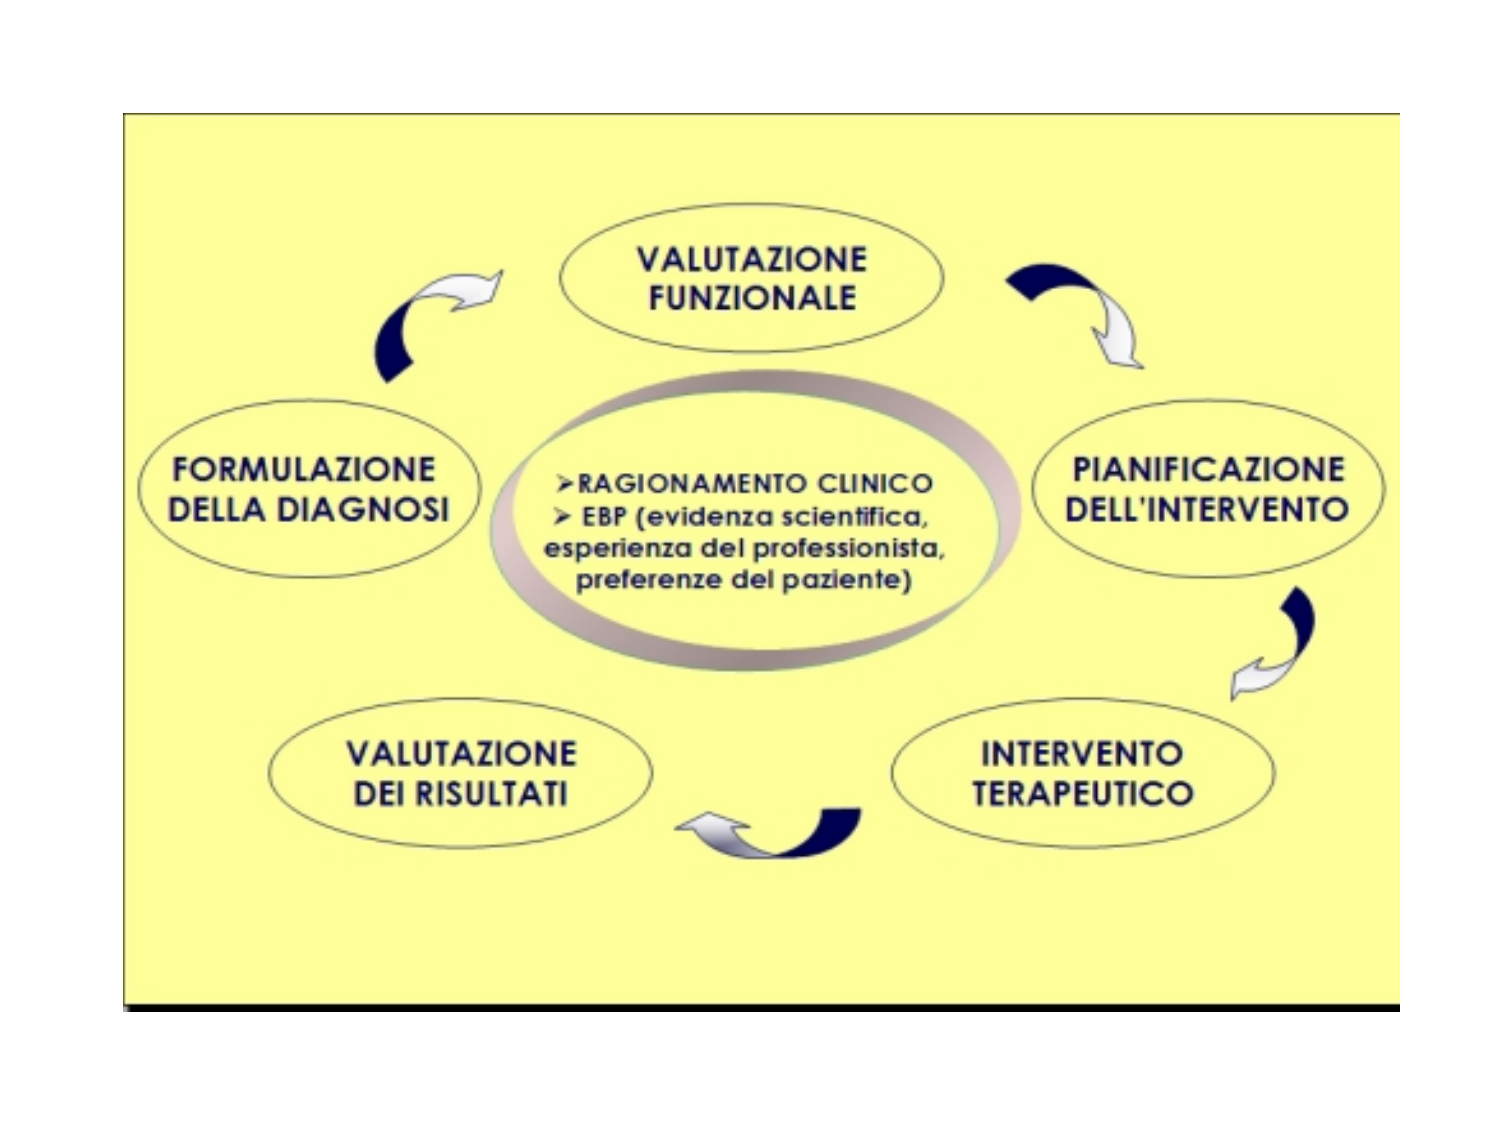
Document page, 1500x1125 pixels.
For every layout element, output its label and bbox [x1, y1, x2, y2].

list [123, 113, 1400, 1012]
